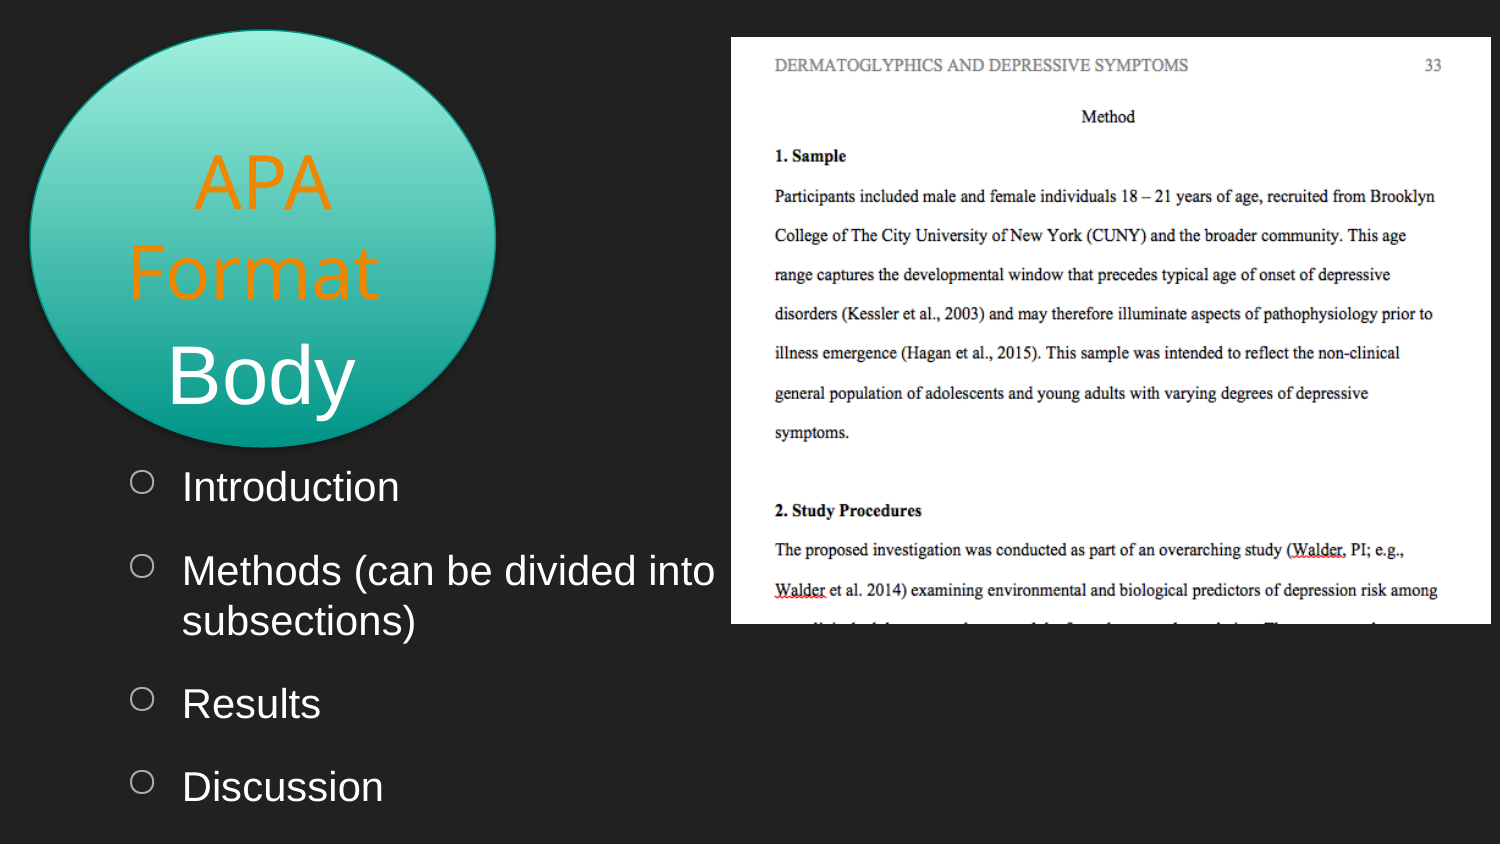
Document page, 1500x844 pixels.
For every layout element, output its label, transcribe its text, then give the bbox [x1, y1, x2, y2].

picture [731, 37, 1491, 624]
text_box Introduction Methods (can be divided into subsections) Results Discussion [110, 444, 752, 764]
text_box [29, 29, 497, 444]
text_box APA Format [110, 127, 417, 323]
text_box Body [151, 333, 374, 403]
